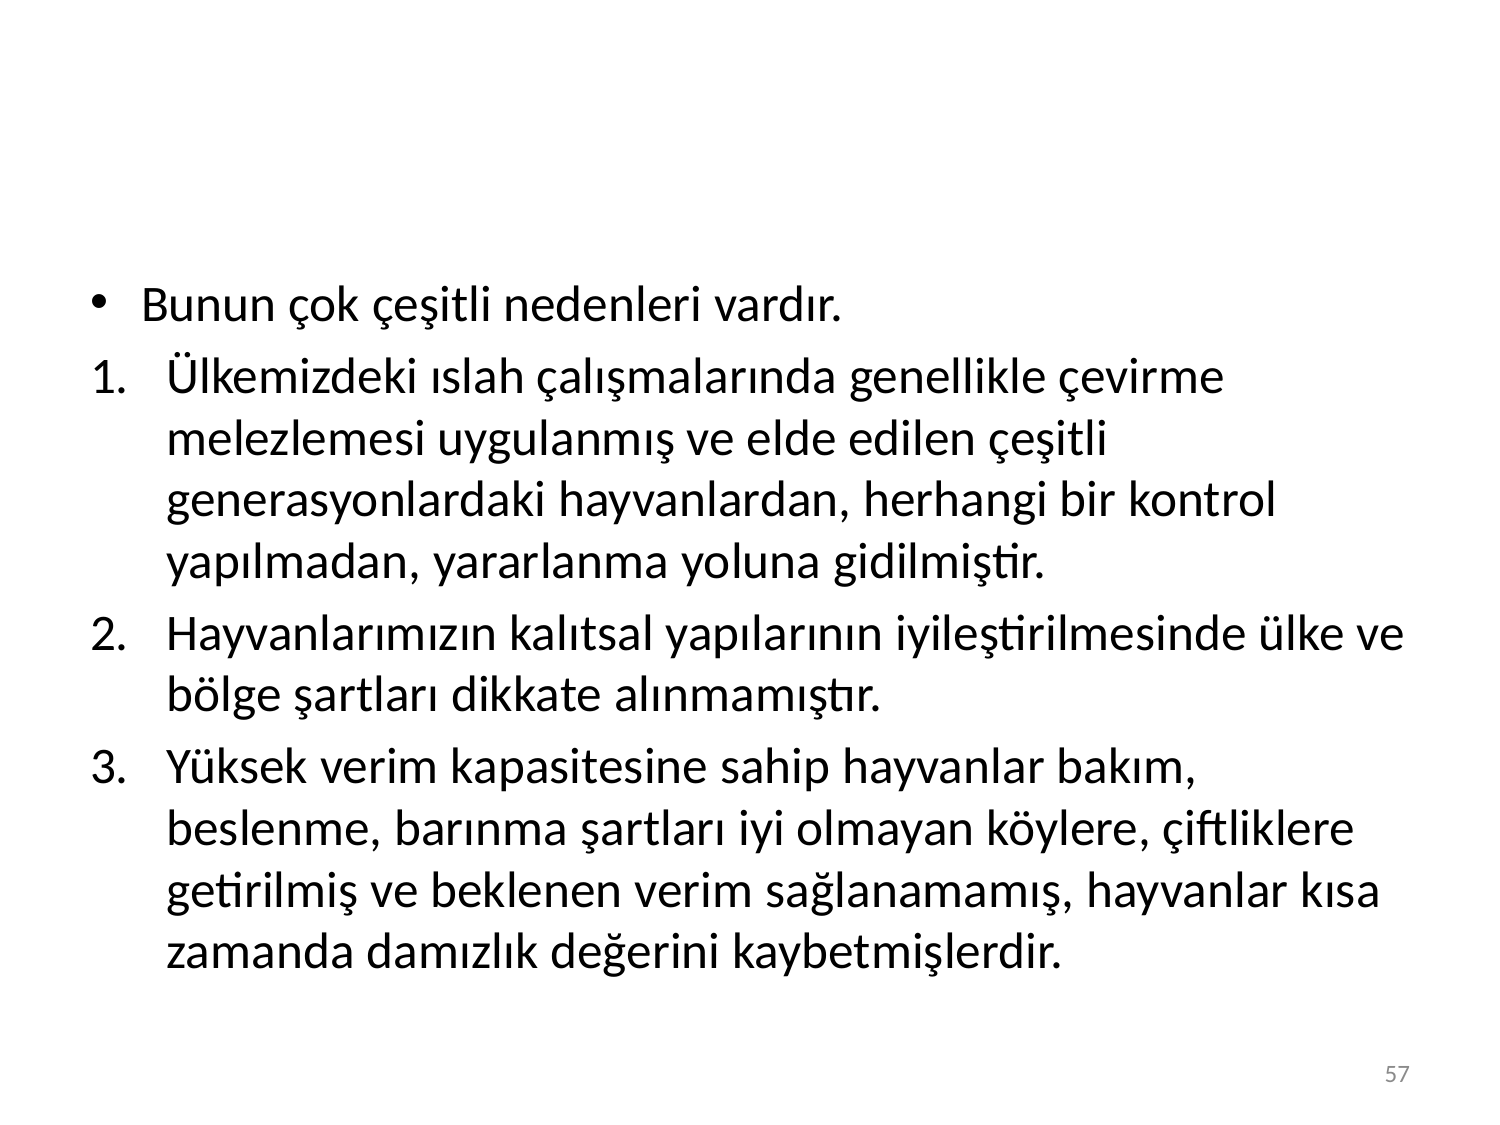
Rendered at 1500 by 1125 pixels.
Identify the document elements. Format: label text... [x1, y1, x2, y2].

list Bunun çok çeşitli nedenleri vardır. Ülkemizdeki ıslah çalışmalarında genellikle çevirme melezlemesi uygulanmış ve elde edilen çeşitli generasyonlardaki hayvanlardan, herhangi bir kontrol yapılmadan, yararlanma yoluna gidilmiştir. Hayvanlarımızın kalıtsal yapılarının iyileştirilmesinde ülke ve bölge şartları dikkate alınmamıştır. Yüksek verim kapasitesine sahip hayvanlar bakım, beslenme, barınma şartları iyi olmayan köylere, çiftliklere getirilmiş ve beklenen verim sağlanamamış, hayvanlar kısa zamanda damızlık değerini kaybetmişlerdir. [75, 262, 1425, 1005]
slide_number 57 [1074, 1042, 1425, 1103]
